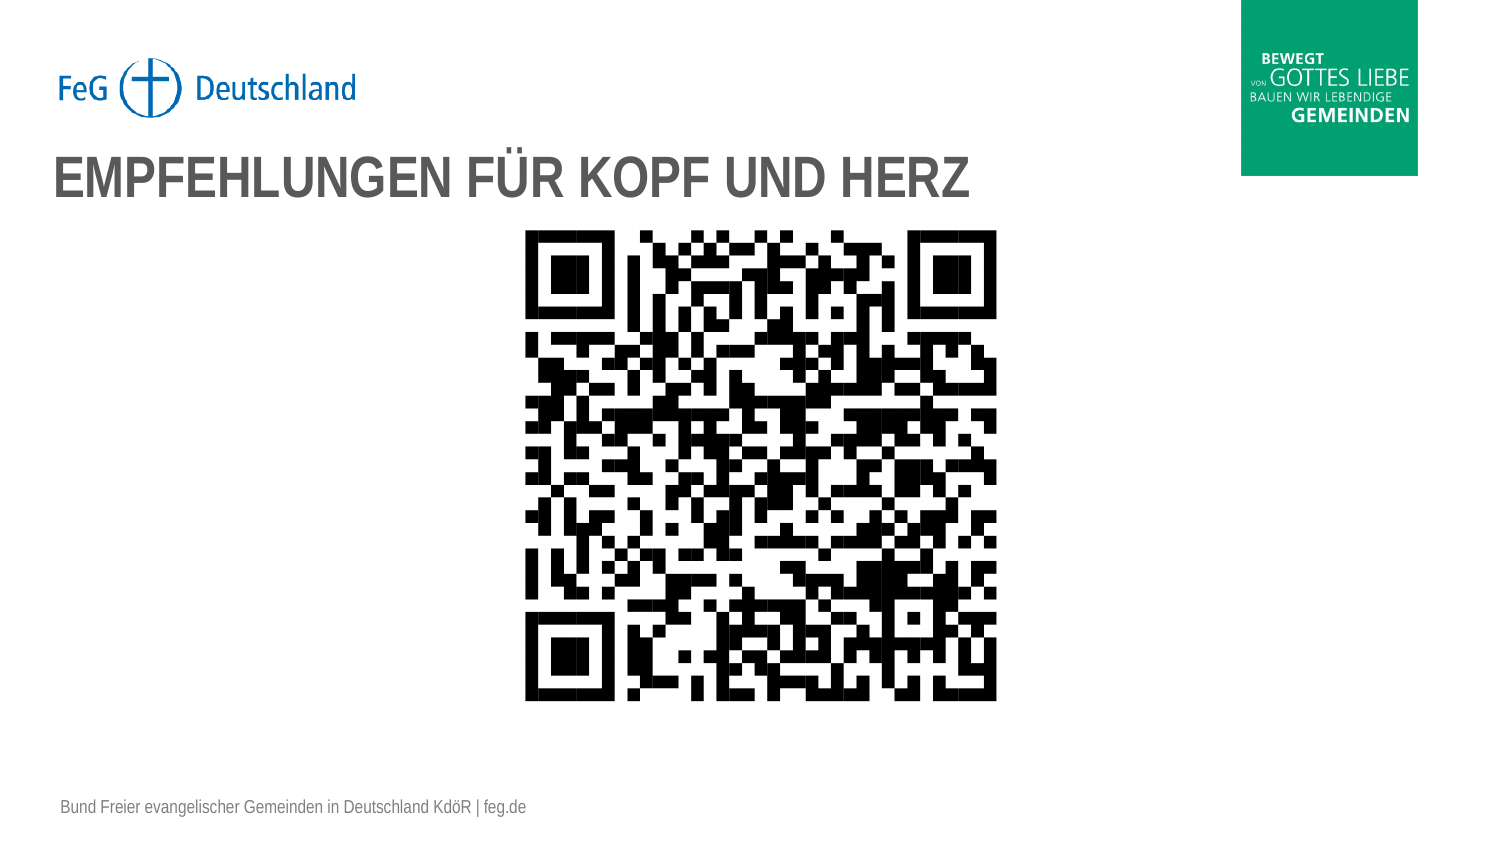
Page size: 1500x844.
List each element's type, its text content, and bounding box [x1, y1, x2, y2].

picture [1241, 0, 1418, 176]
picture [483, 217, 1016, 719]
picture [59, 58, 355, 106]
title Empfehlungen für Kopf und Herz [38, 106, 1235, 251]
